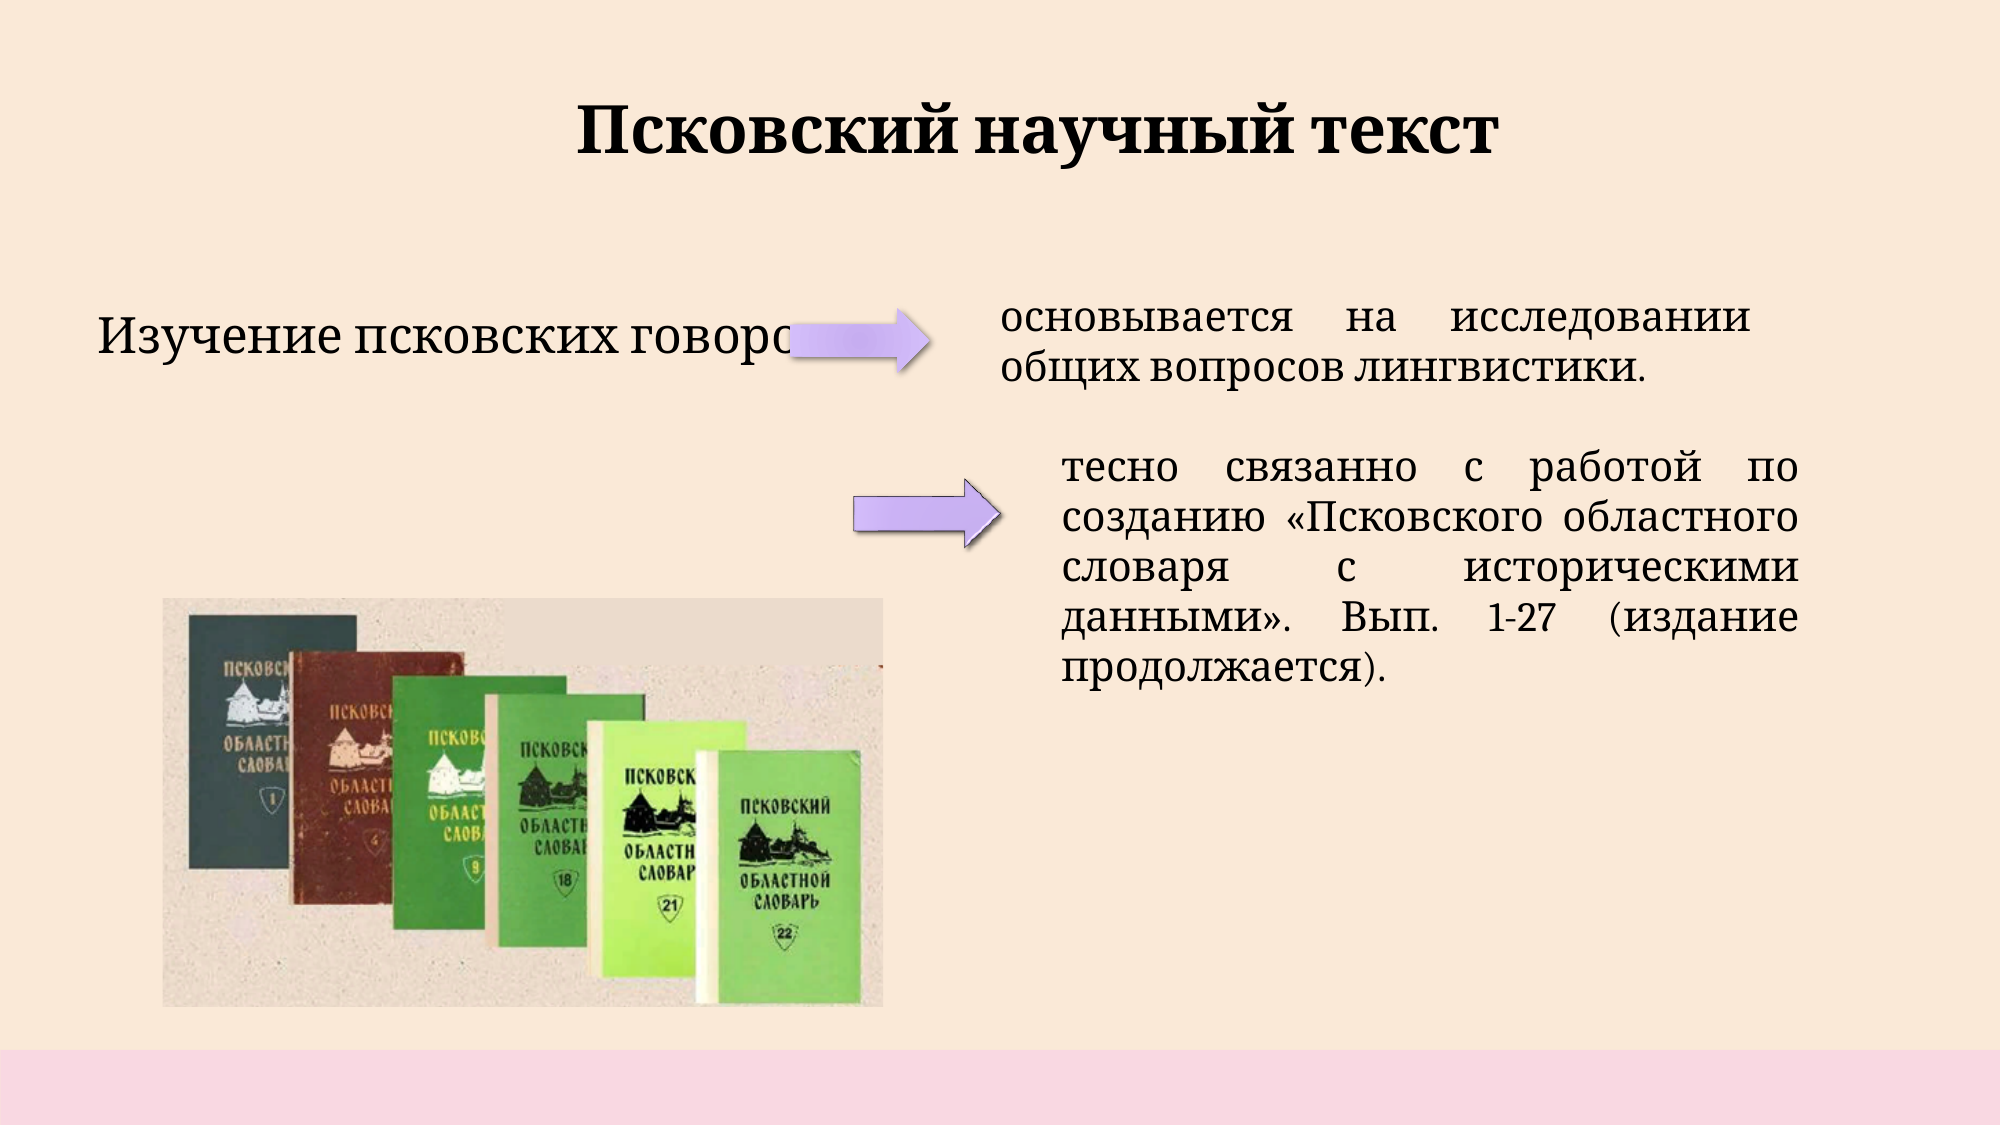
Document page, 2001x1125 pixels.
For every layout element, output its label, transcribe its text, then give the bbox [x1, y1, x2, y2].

text_box основывается на исследовании общих вопросов лингвистики. [985, 282, 1766, 398]
text_box [790, 308, 930, 373]
text_box тесно связанно с работой по созданию «Псковского областного словаря с историческими данными». Вып. 1-27 (издание продолжается). [1046, 432, 1814, 697]
text_box Псковский научный текст [546, 79, 1547, 175]
picture [847, 472, 1012, 559]
picture [162, 598, 884, 1008]
text_box Изучение псковских говоров [82, 226, 884, 372]
